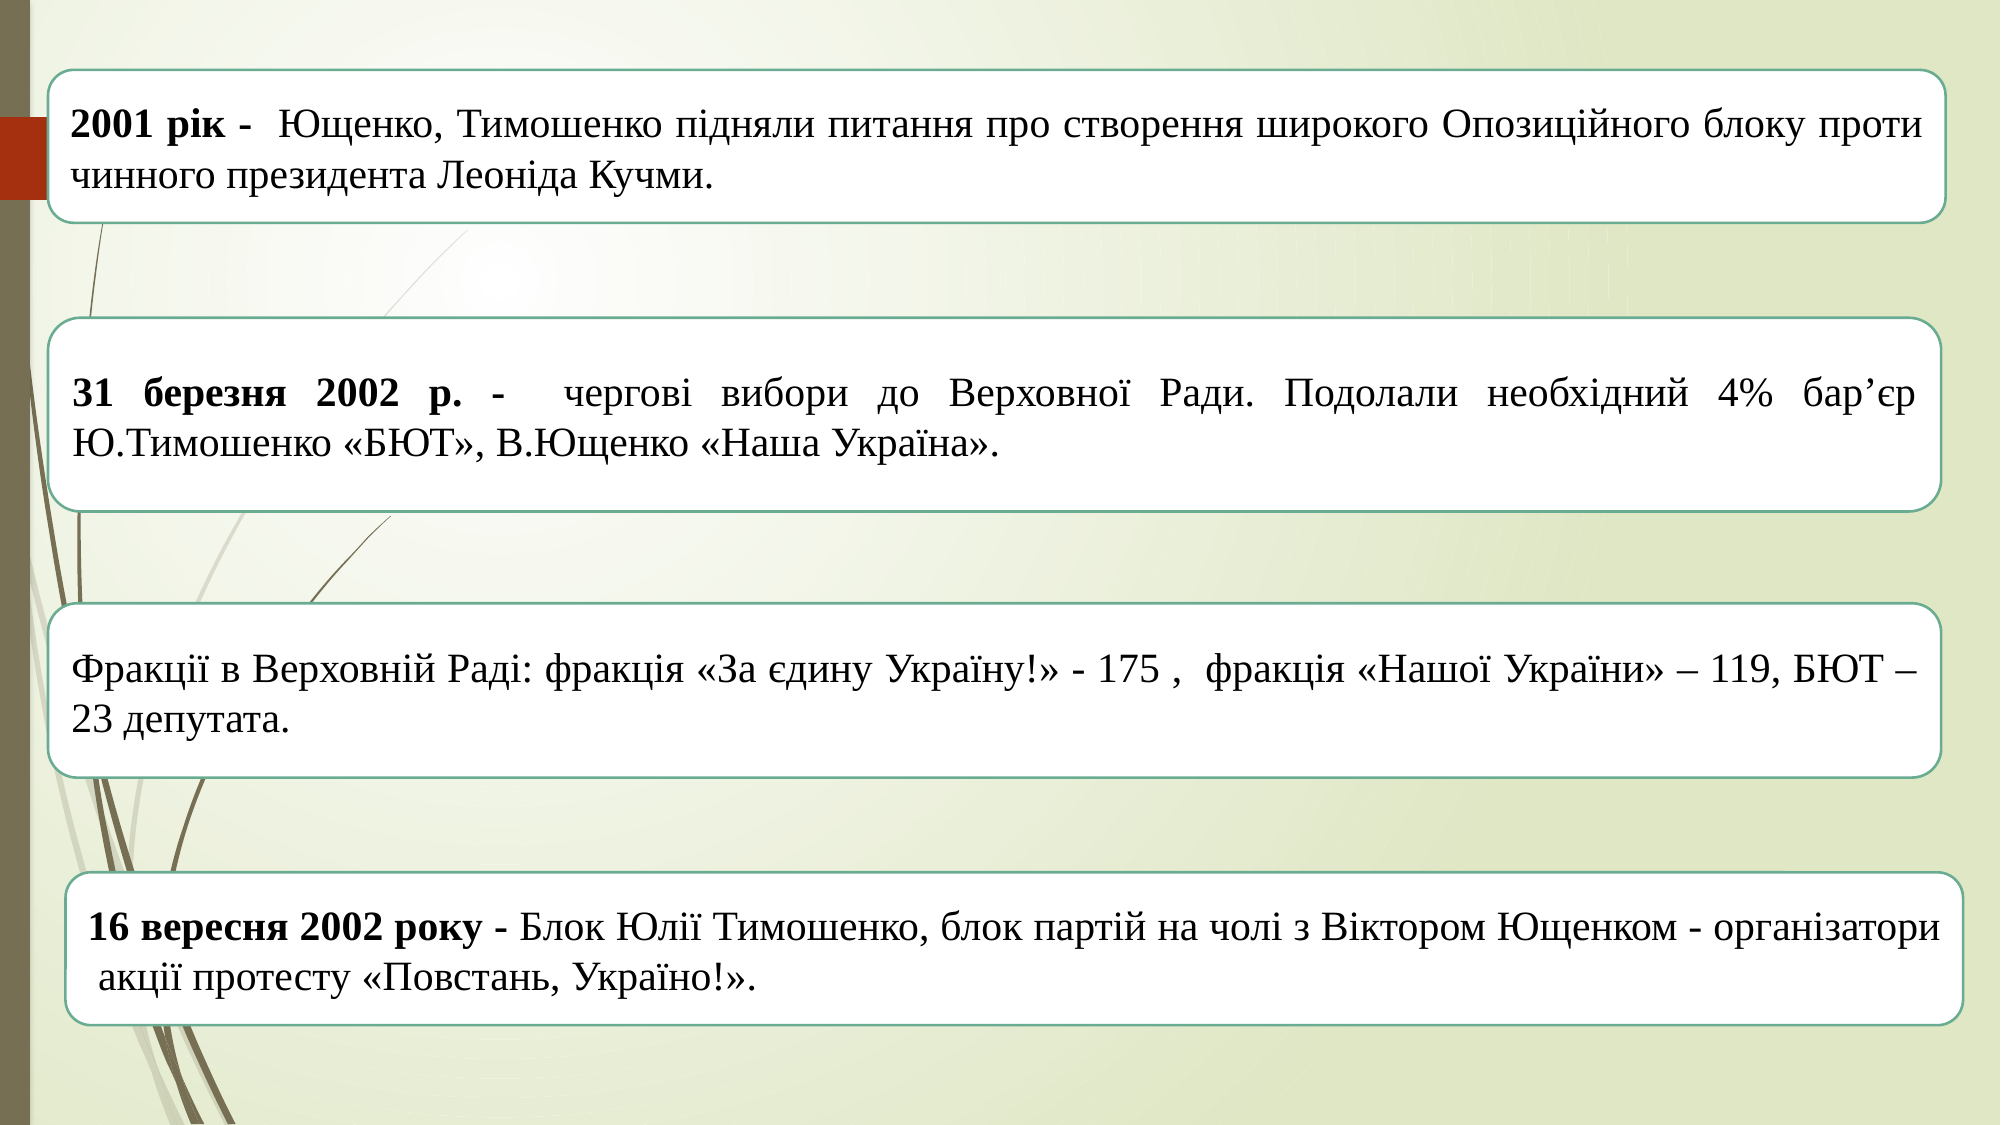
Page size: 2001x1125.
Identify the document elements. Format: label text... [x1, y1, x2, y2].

text_box 16 вересня 2002 року - Блок Юлії Тимошенко, блок партій на чолі з Віктором Ющенком - організатори акції протесту «Повстань, Україно!». [64, 870, 1965, 1027]
text_box Фракції в Верховній Раді: фракція «За єдину Україну!» - 175 , фракція «Нашої України» – 119, БЮТ – 23 депутата. [46, 601, 1943, 779]
text_box 31 березня 2002 р. - чергові вибори до Верховної Ради. Подолали необхідний 4% бар’єр Ю.Тимошенко «БЮТ», В.Ющенко «Наша Україна». [46, 316, 1943, 513]
text_box 2001 рік - Ющенко, Тимошенко підняли питання про створення широкого Опозиційного блоку проти чинного президента Леоніда Кучми. [46, 68, 1947, 225]
